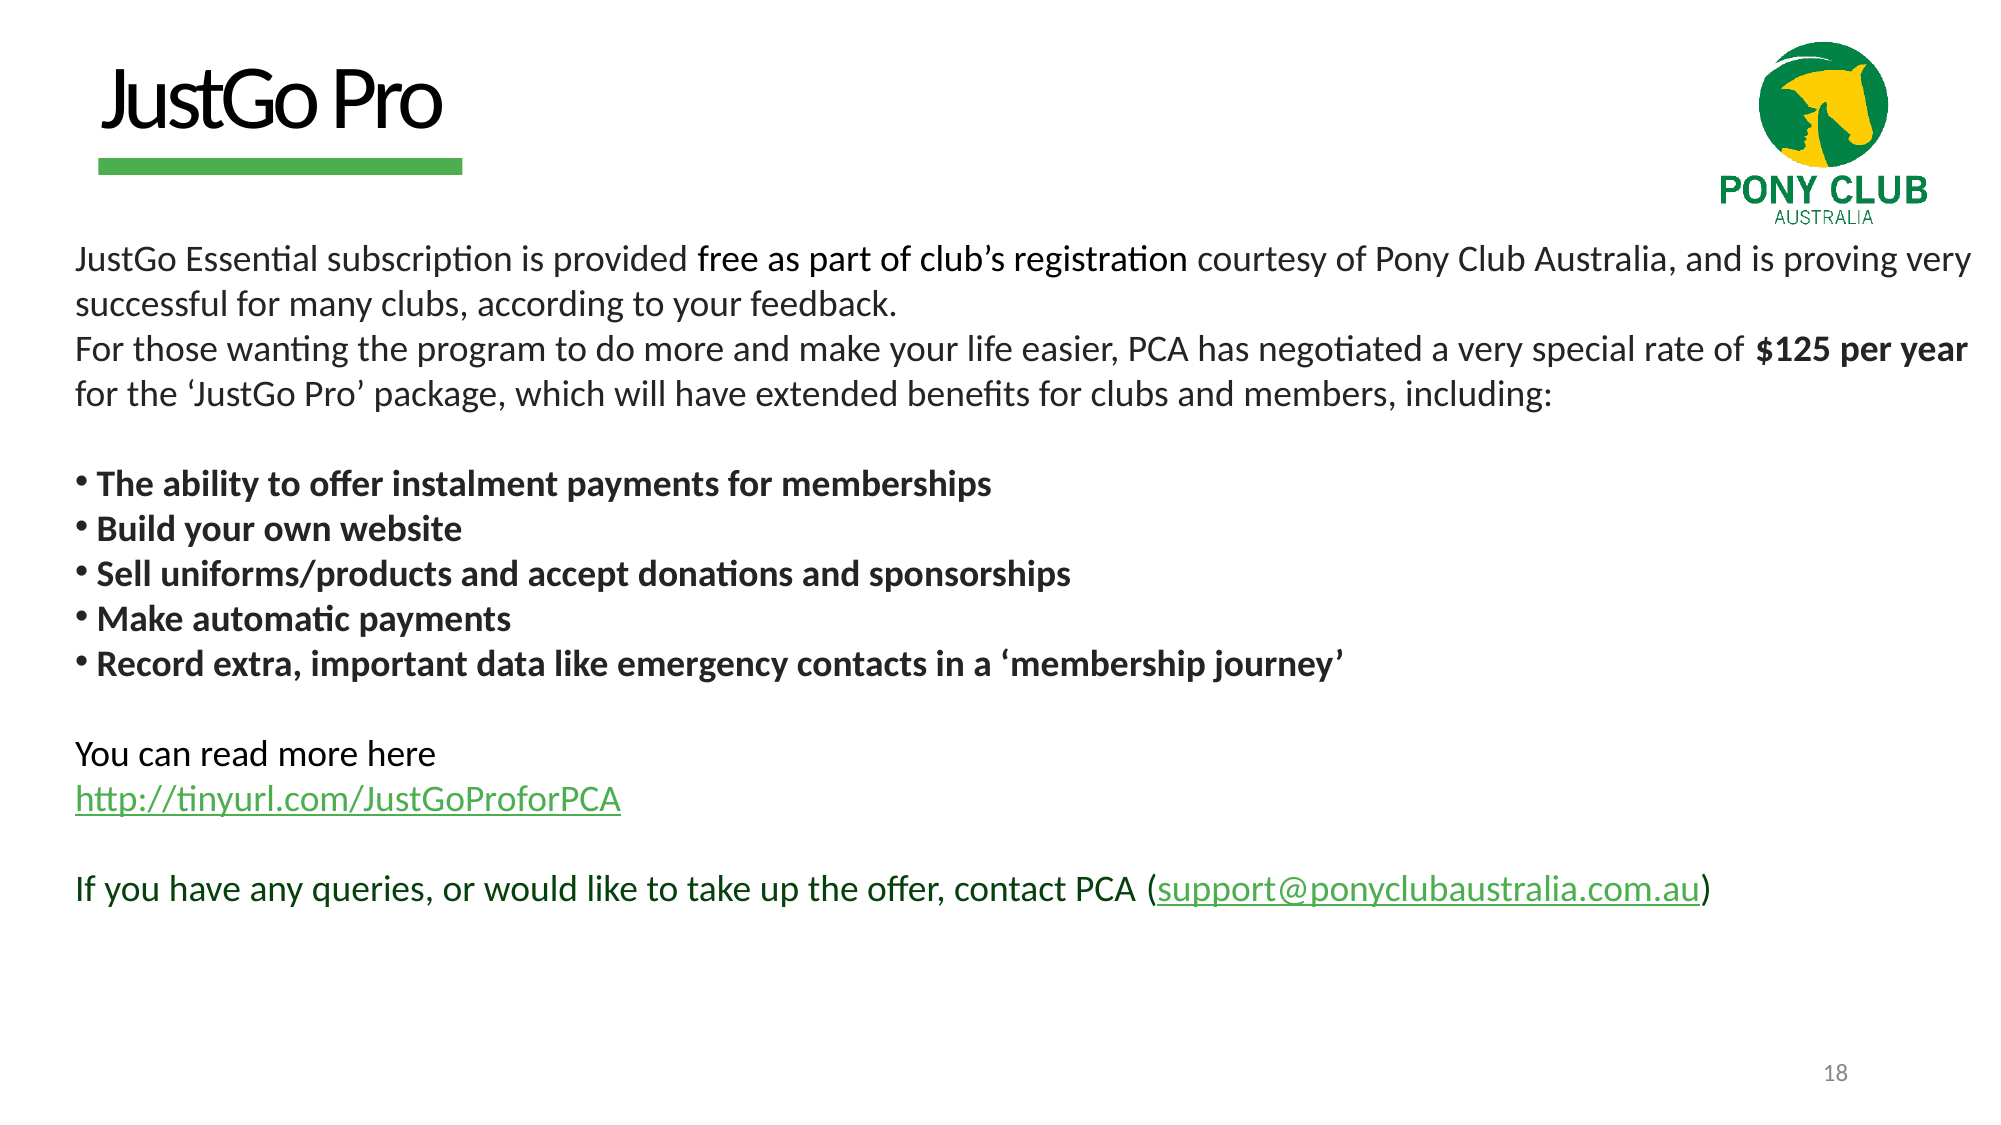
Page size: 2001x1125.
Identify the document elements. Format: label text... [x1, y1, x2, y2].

title JustGo Pro [98, 35, 1824, 99]
picture [1716, 39, 1930, 228]
text_box JustGo Essential subscription is provided free as part of club’s registration courtesy of Pony Club Australia, and is proving very successful for many clubs, according to your feedback. For those wanting the program to do more and make your life easier, PCA has negotiated a very special rate of $125 per year for the ‘JustGo Pro’ package, which will have extended benefits for clubs and members, including: The ability to offer instalment payments for memberships Build your own website Sell uniforms/products and accept donations and sponsorships Make automatic payments Record extra, important data like emergency contacts in a ‘membership journey’ You can read more here http://tinyurl.com/JustGoProforPCA If you have any queries, or would like to take up the offer, contact PCA (support@ponyclubaustralia.com.au) [75, 231, 1975, 954]
title JustGo Pro [98, 100, 1711, 225]
text_box [98, 158, 463, 175]
slide_number 18 [1816, 1060, 1855, 1125]
